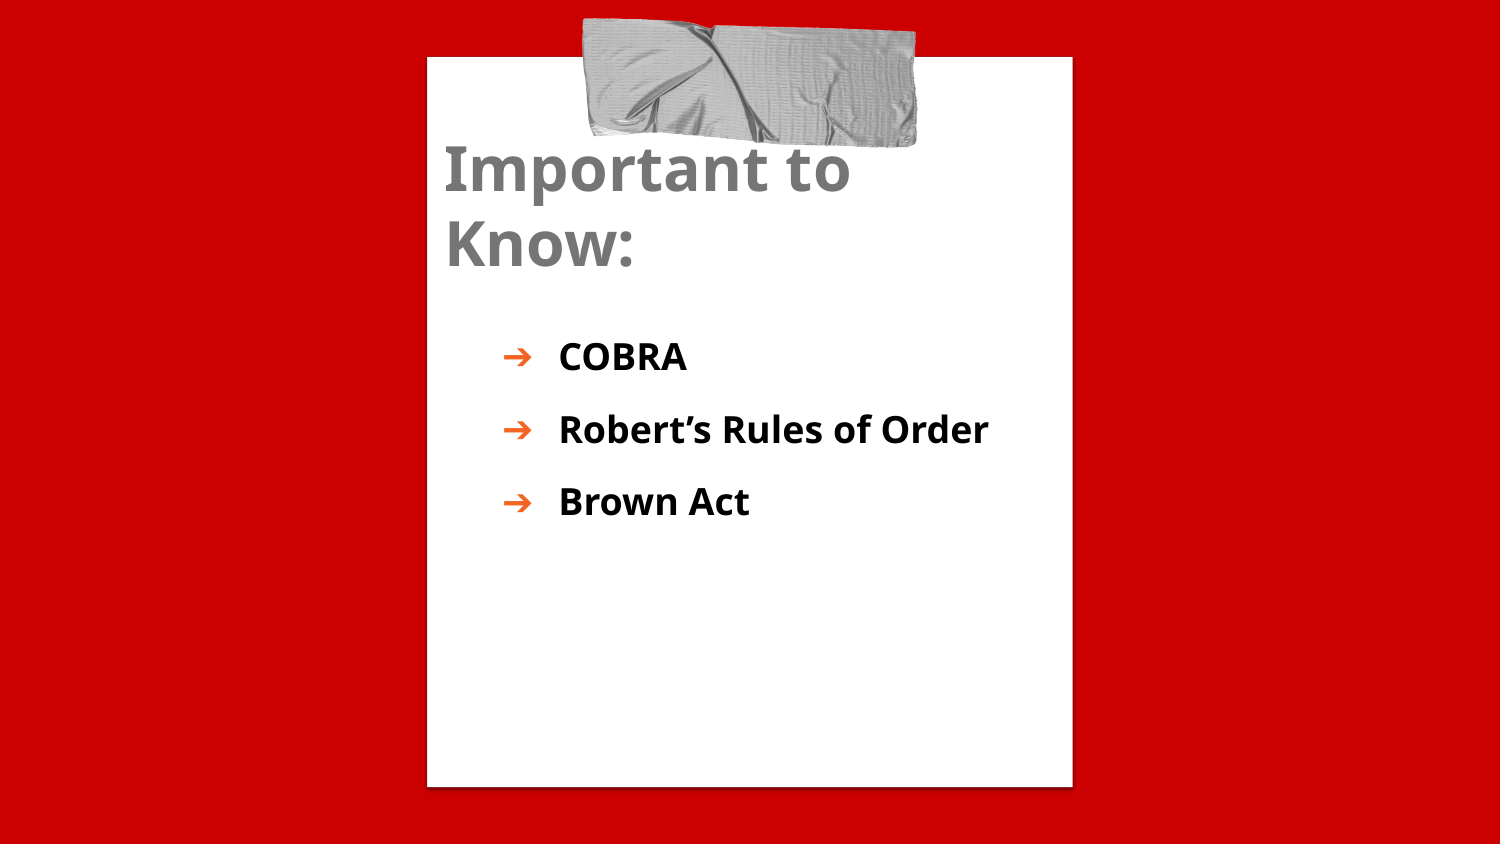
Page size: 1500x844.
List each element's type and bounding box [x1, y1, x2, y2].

picture [400, 16, 1100, 818]
